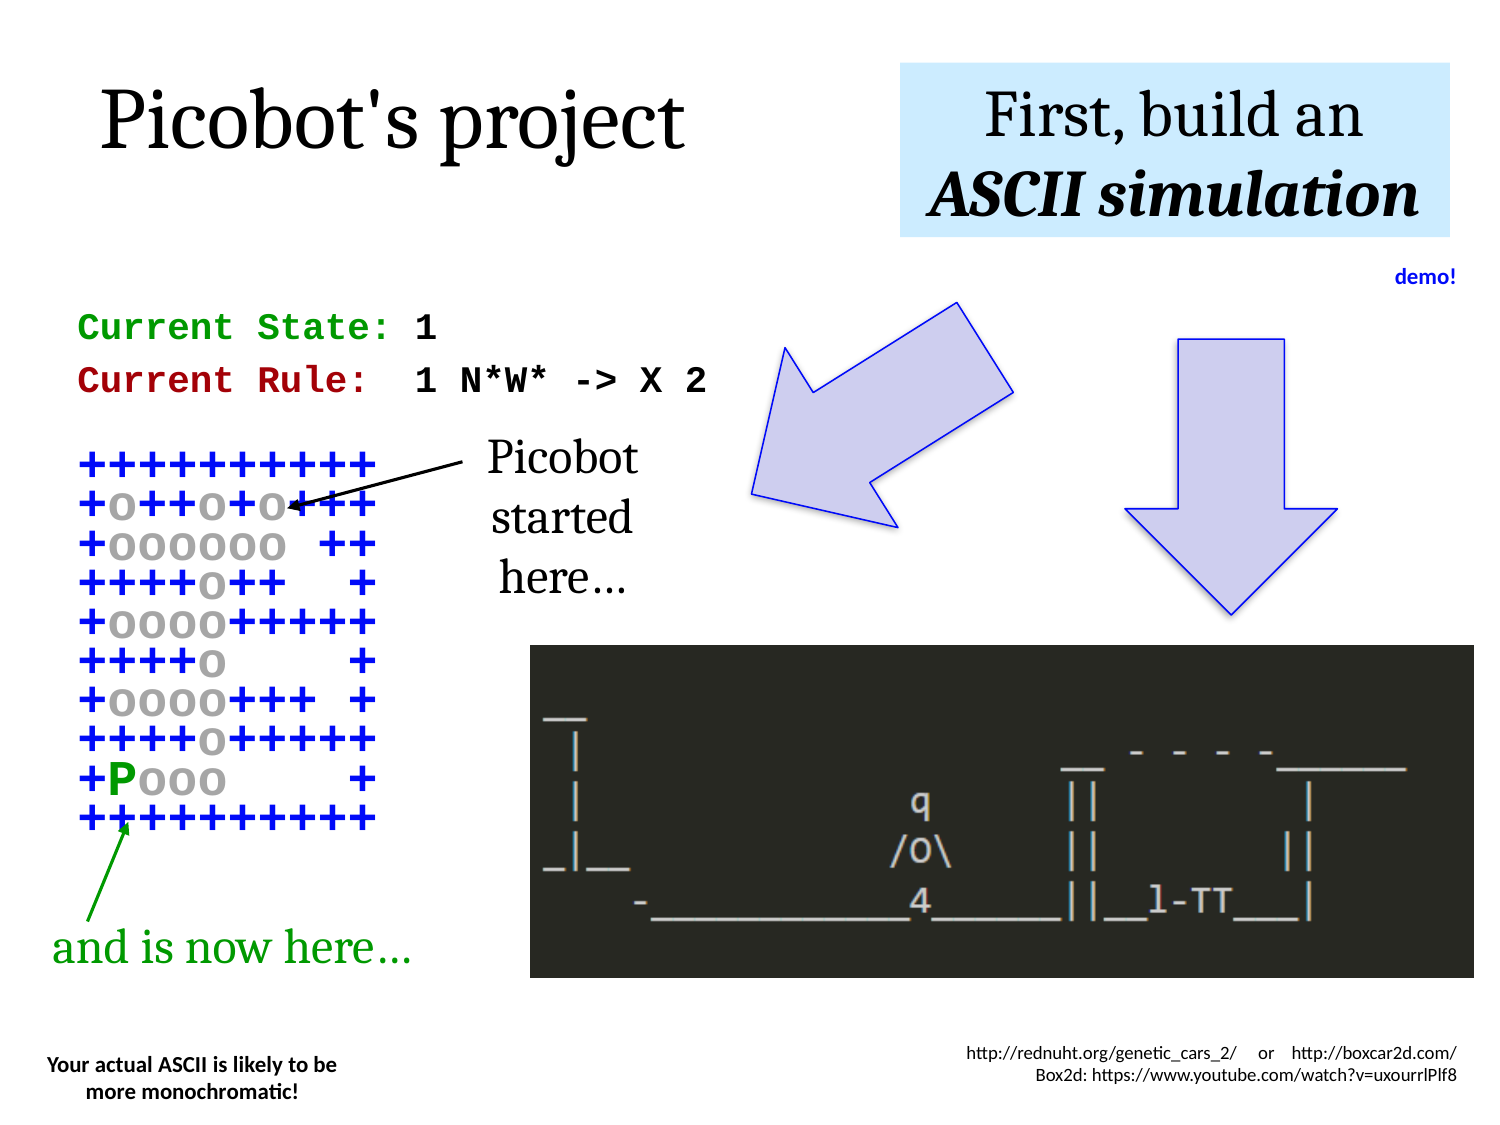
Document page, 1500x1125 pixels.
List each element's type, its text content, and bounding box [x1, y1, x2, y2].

text_box [750, 301, 1014, 529]
list Current State: 1 Current Rule: 1 N*W* -> X 2 ++++++++++ +o++o+o+++ +oooooo ++ ++++o++ + +oooo+++++ ++++o + +oooo+++ + ++++o+++++ +Pooo + ++++++++++ [62, 295, 817, 1075]
text_box http://rednuht.org/genetic_cars_2/ or http://boxcar2d.com/ Box2d: https://www.youtube.com/watch?v=uxourrlPlf8 [816, 1033, 1472, 1093]
text_box and is now here… [37, 906, 488, 982]
text_box demo! [1351, 253, 1500, 296]
text_box [93, 821, 130, 906]
text_box [1124, 338, 1339, 616]
picture [530, 645, 1474, 978]
text_box Picobot started here… [454, 416, 672, 612]
text_box Picobot's project [84, 53, 702, 174]
text_box [287, 463, 454, 512]
text_box Your actual ASCII is likely to be more monochromatic! [12, 1041, 373, 1112]
text_box First, build an ASCII simulation [900, 62, 1450, 238]
